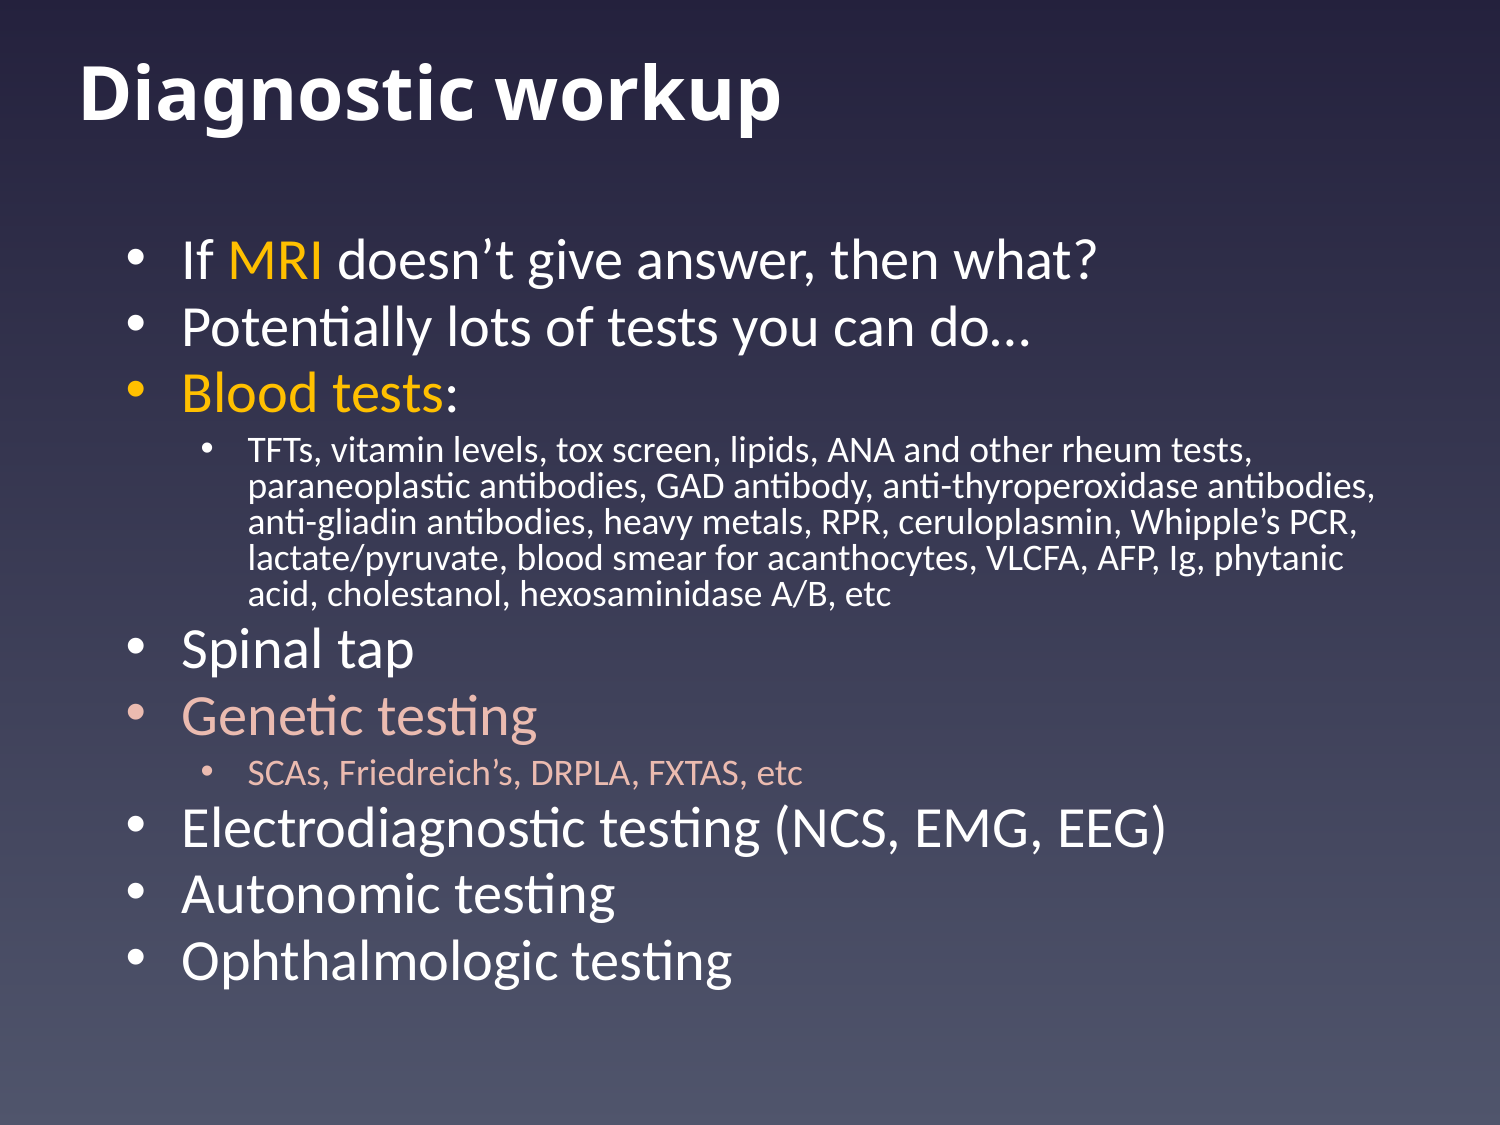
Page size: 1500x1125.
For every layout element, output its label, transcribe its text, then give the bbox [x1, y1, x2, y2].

list If MRI doesn’t give answer, then what? Potentially lots of tests you can do… Blood tests: TFTs, vitamin levels, tox screen, lipids, ANA and other rheum tests, paraneoplastic antibodies, GAD antibody, anti-thyroperoxidase antibodies, anti-gliadin antibodies, heavy metals, RPR, ceruloplasmin, Whipple’s PCR, lactate/pyruvate, blood smear for acanthocytes, VLCFA, AFP, Ig, phytanic acid, cholestanol, hexosaminidase A/B, etc Spinal tap Genetic testing SCAs, Friedreich’s, DRPLA, FXTAS, etc Electrodiagnostic testing (NCS, EMG, EEG) Autonomic testing Ophthalmologic testing [110, 142, 1424, 1085]
title Diagnostic workup [62, 37, 1338, 163]
